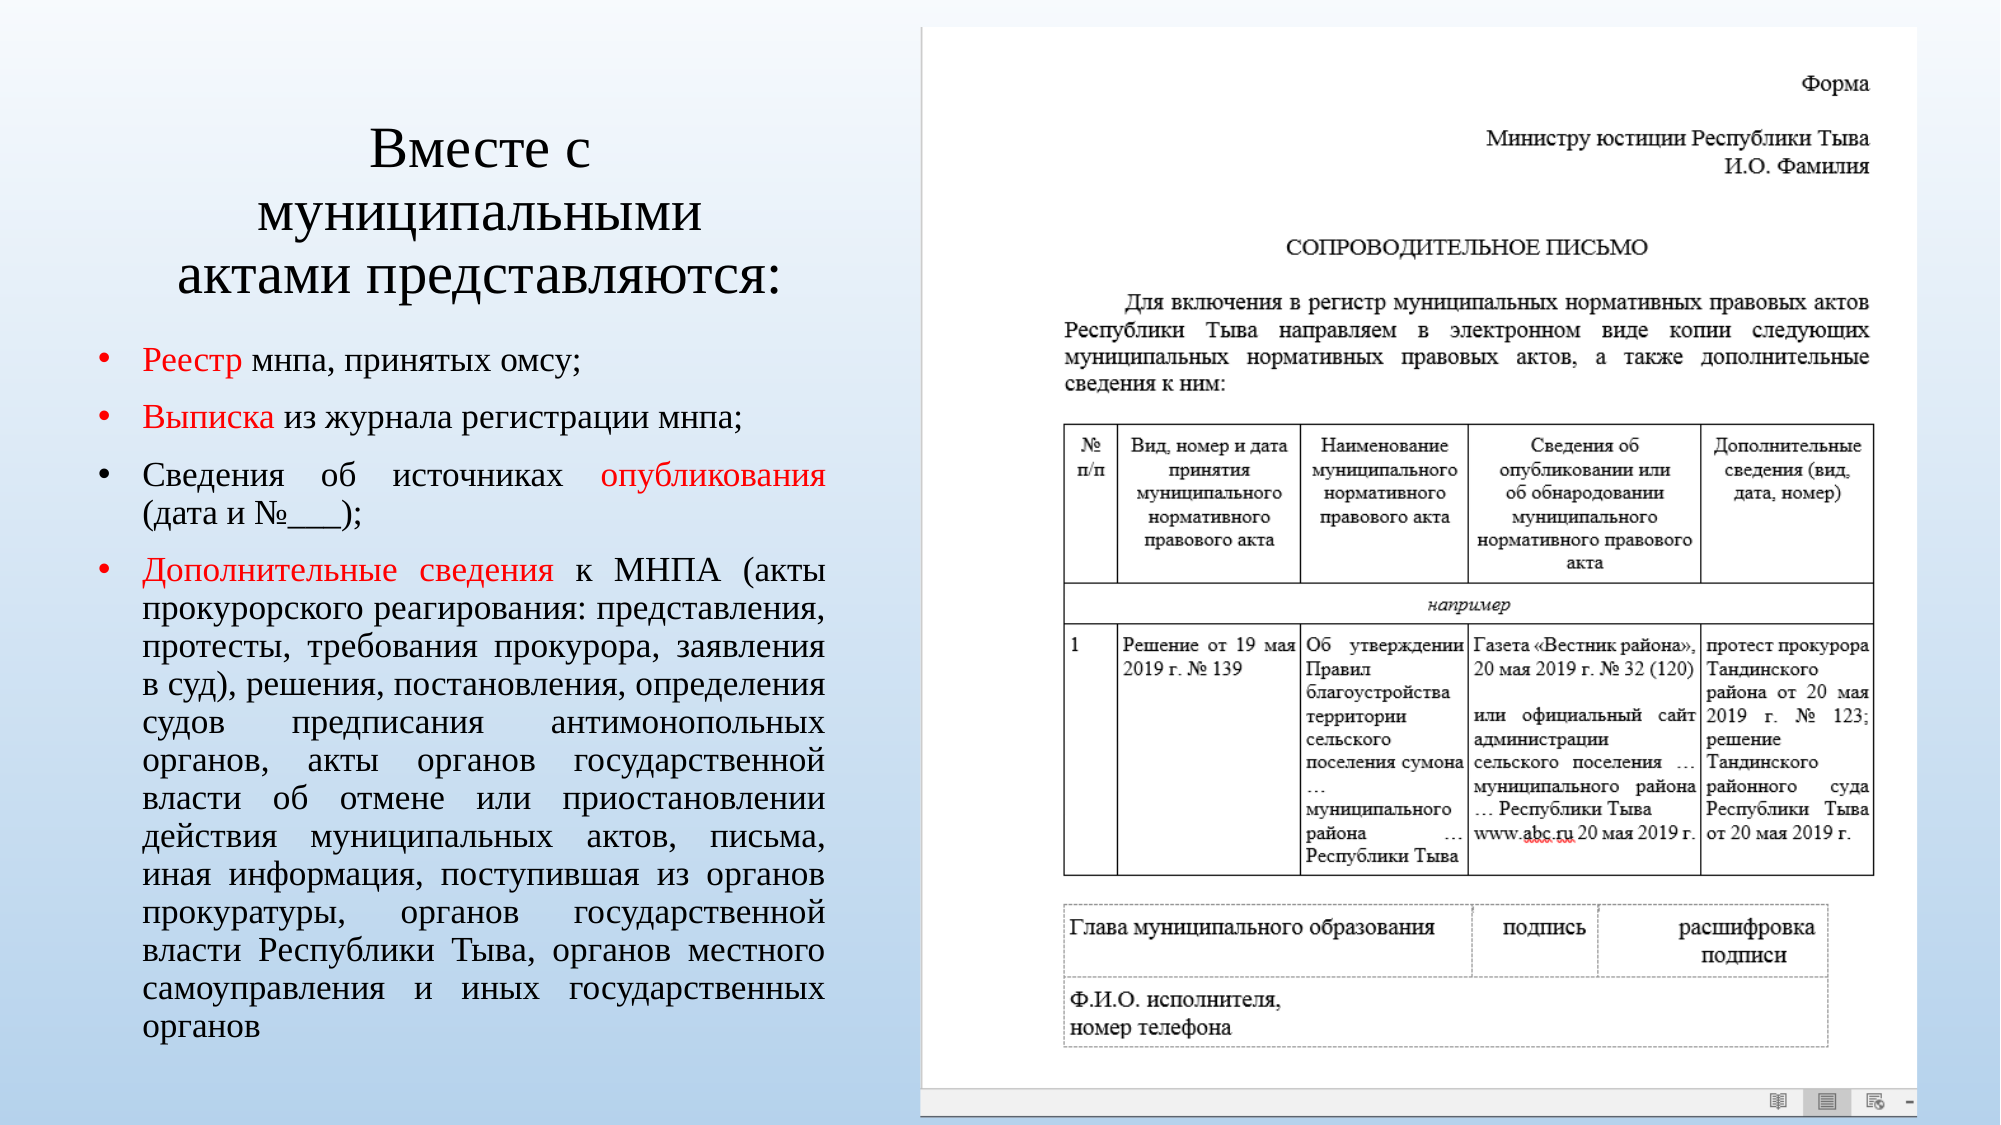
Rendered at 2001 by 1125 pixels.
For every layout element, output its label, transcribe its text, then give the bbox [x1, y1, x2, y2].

title Вместе с муниципальными актами представляются: [158, 51, 804, 315]
list Реестр мнпа, принятых омсу; Выписка из журнала регистрации мнпа; Сведения об источниках опубликования (дата и №___); Дополнительные сведения к МНПА (акты прокурорского реагирования: представления, протесты, требования прокурора, заявления в суд), решения, постановления, определения судов предписания антимонопольных органов, акты органов государственной власти об отмене или приостановлении действия муниципальных актов, письма, иная информация, поступившая из органов прокуратуры, органов государственной власти Республики Тыва, органов местного самоуправления и иных государственных органов [83, 333, 842, 1094]
picture [920, 27, 1918, 1118]
